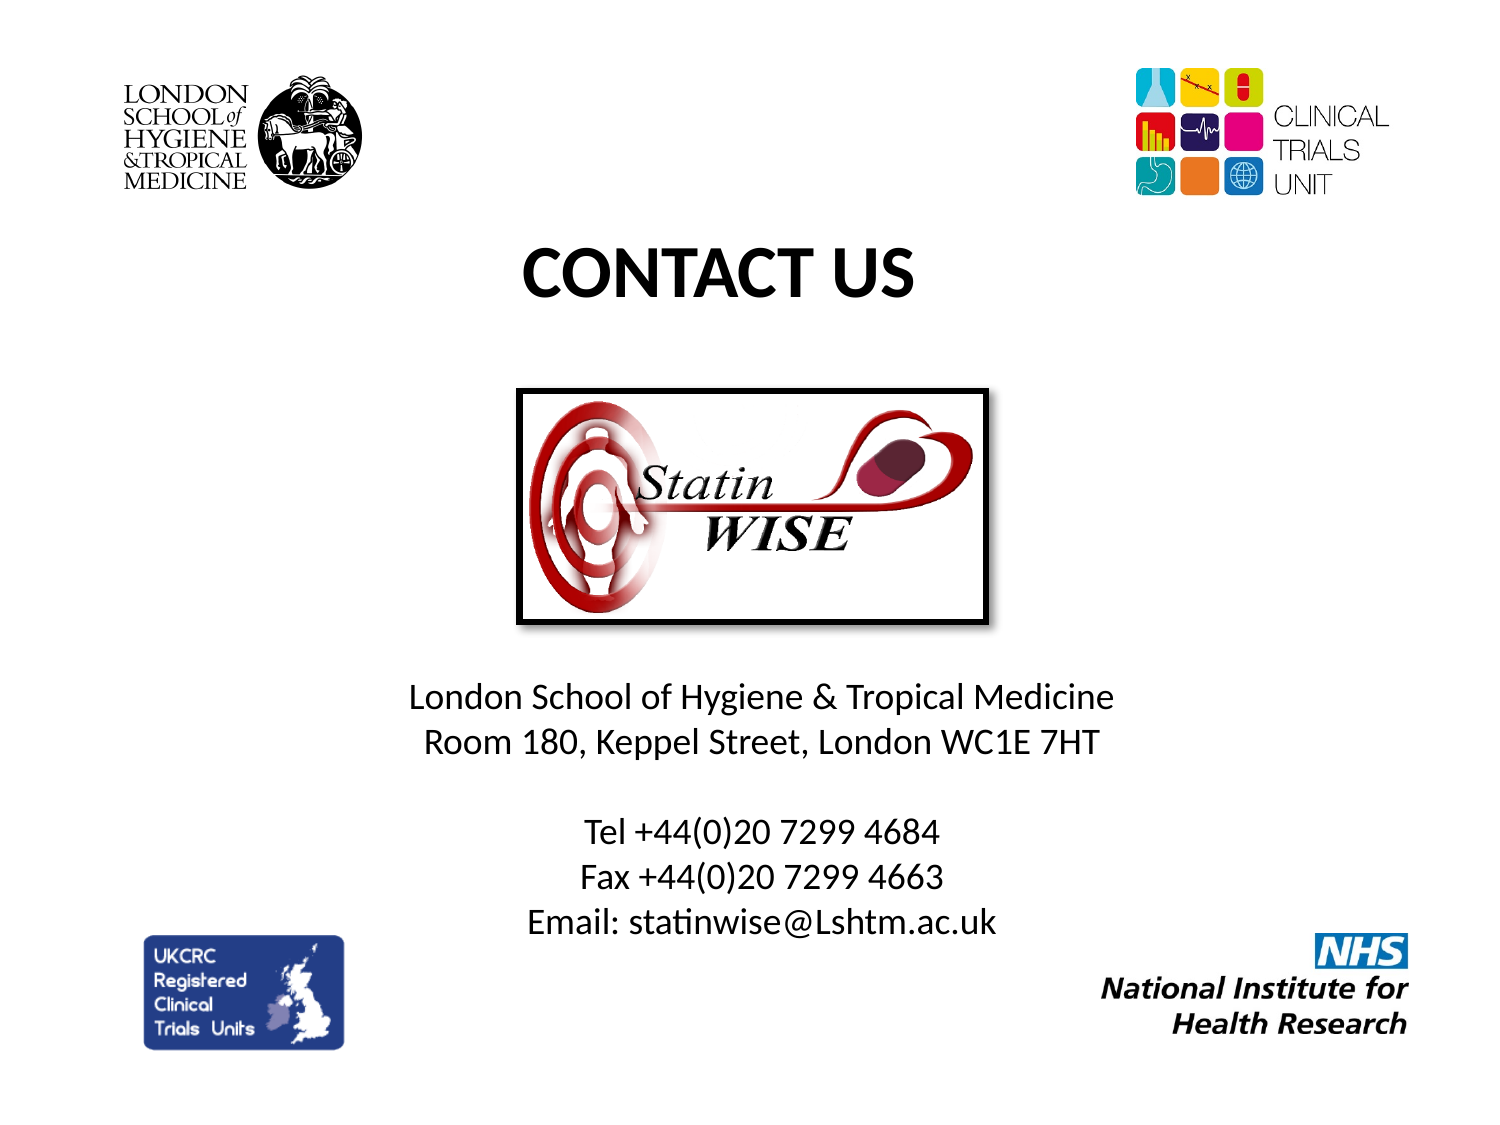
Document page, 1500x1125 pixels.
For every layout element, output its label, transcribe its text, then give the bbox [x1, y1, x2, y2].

picture [1136, 68, 1396, 200]
picture [114, 64, 374, 201]
picture [522, 393, 984, 619]
picture [143, 935, 345, 1051]
picture [1101, 933, 1409, 1034]
text_box London School of Hygiene & Tropical Medicine Room 180, Keppel Street, London WC1E 7HT Tel +44(0)20 7299 4684 Fax +44(0)20 7299 4663 Email: statinwise@Lshtm.ac.uk [336, 604, 1188, 942]
text_box CONTACT US [207, 215, 1249, 321]
